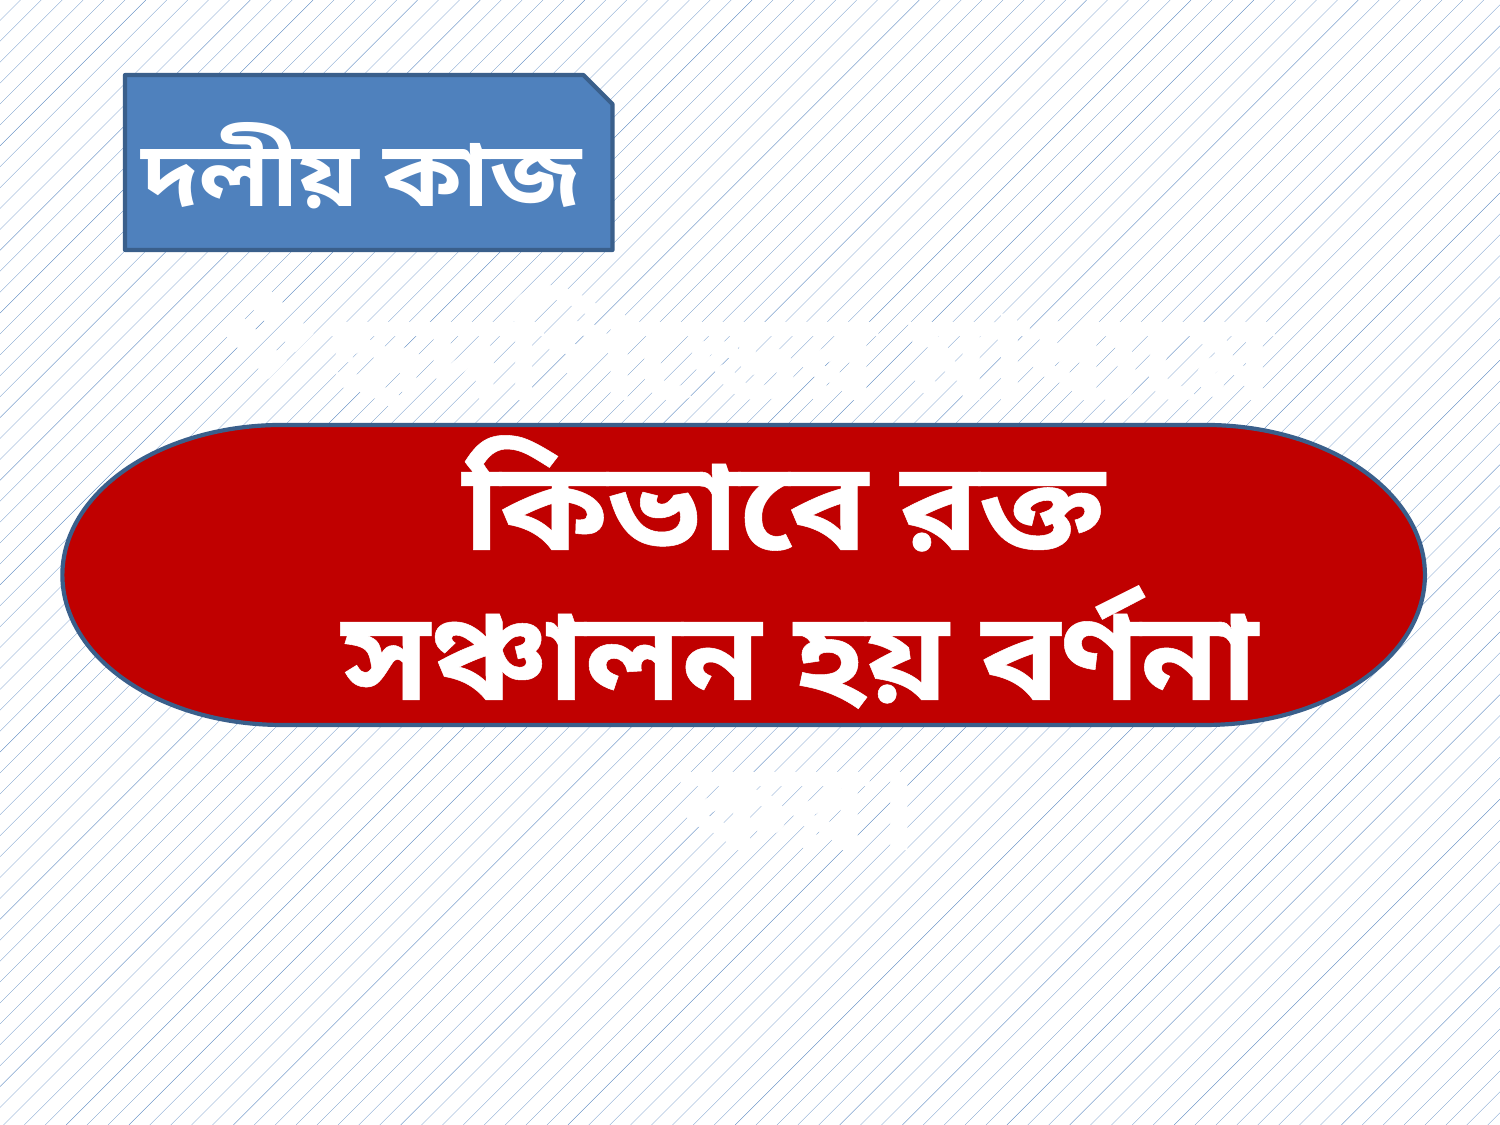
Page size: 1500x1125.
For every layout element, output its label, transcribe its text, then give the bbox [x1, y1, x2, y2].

text_box দলীয় কাজ [122, 72, 615, 253]
text_box হৃদপিন্ডের মাধ্যমে কিভাবে রক্ত সঞ্চালন হয় বর্ণনা কর। [60, 422, 1428, 728]
